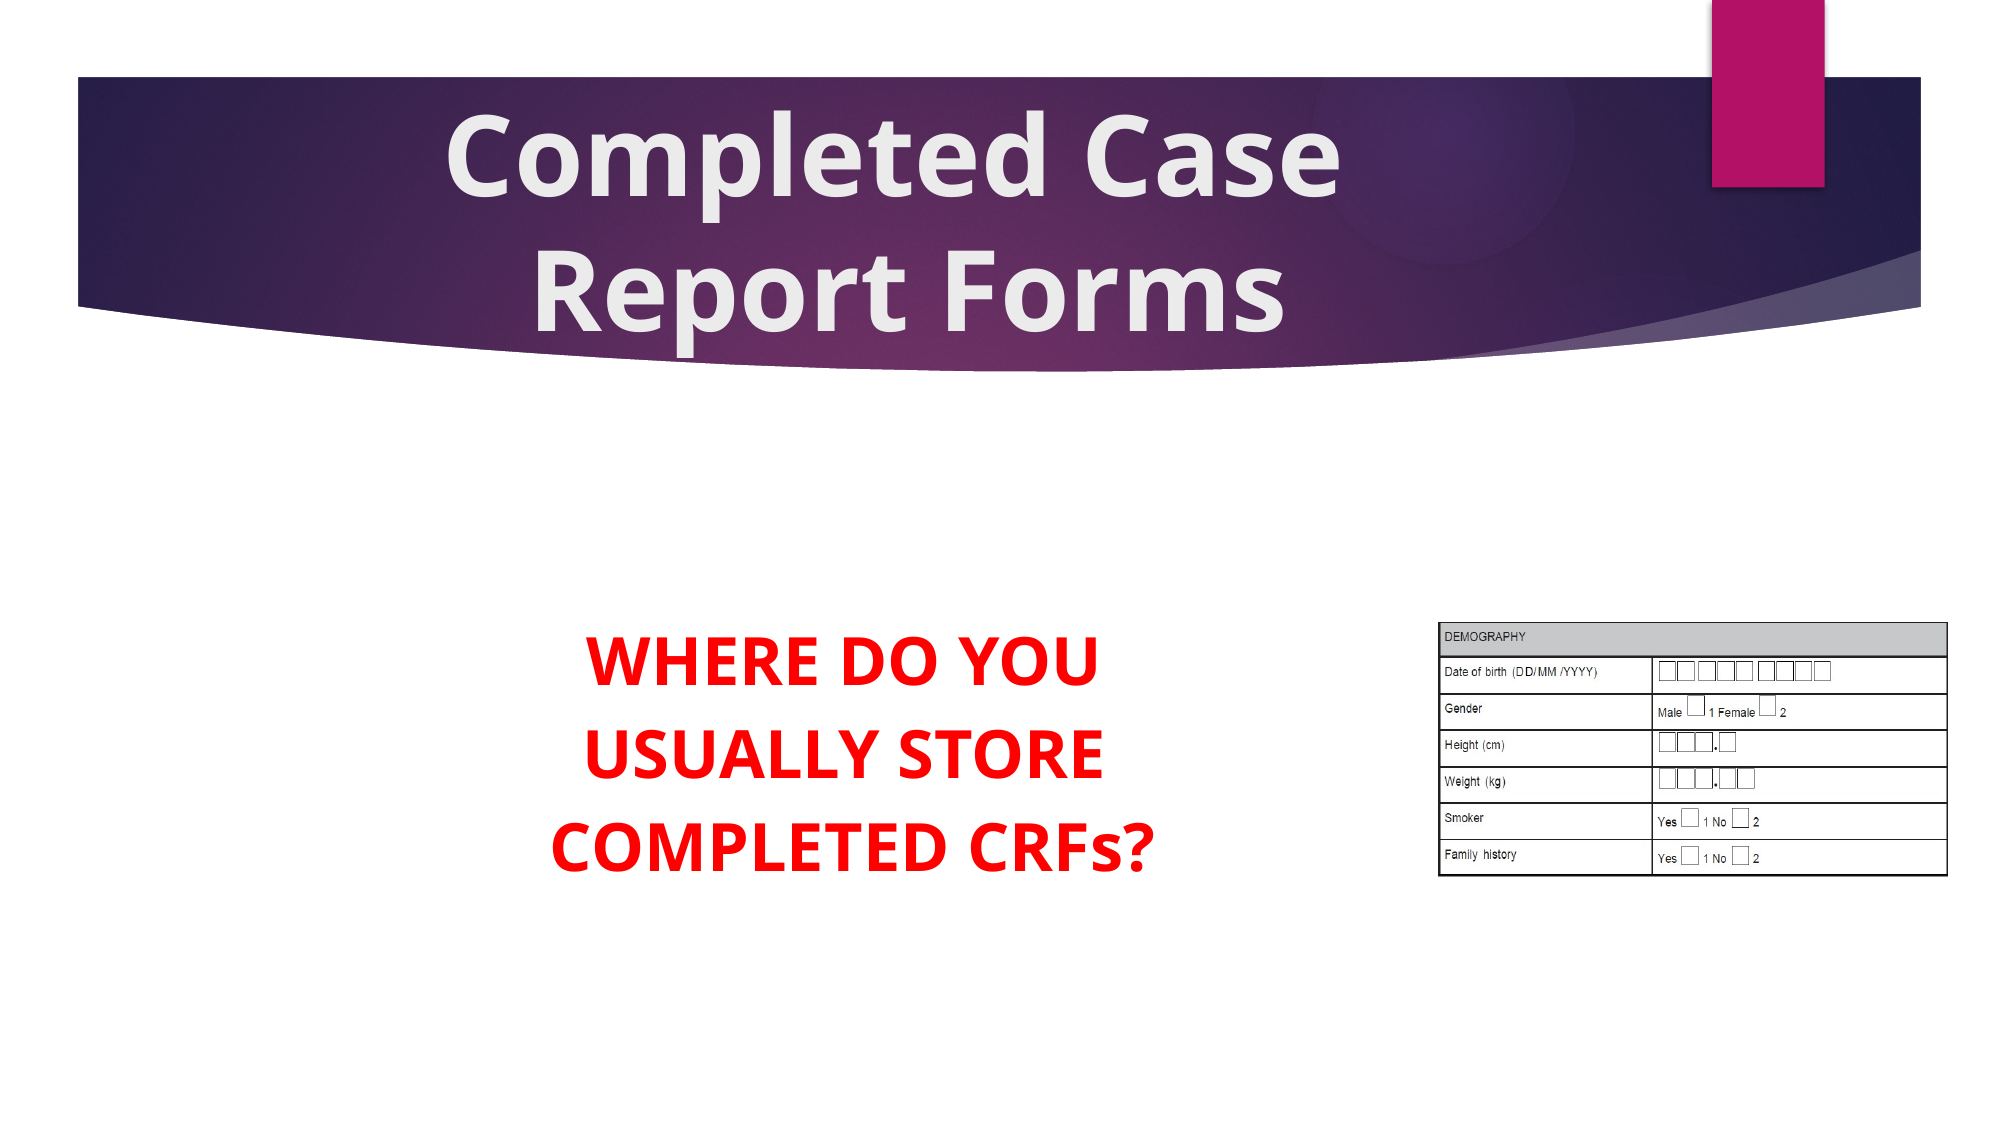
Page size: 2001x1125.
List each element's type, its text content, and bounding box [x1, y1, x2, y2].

picture [1437, 620, 1949, 878]
list WHERE DO YOU USUALLY STORE COMPLETED CRFs? [393, 427, 1313, 988]
title Completed Case Report Forms [189, 90, 1627, 347]
